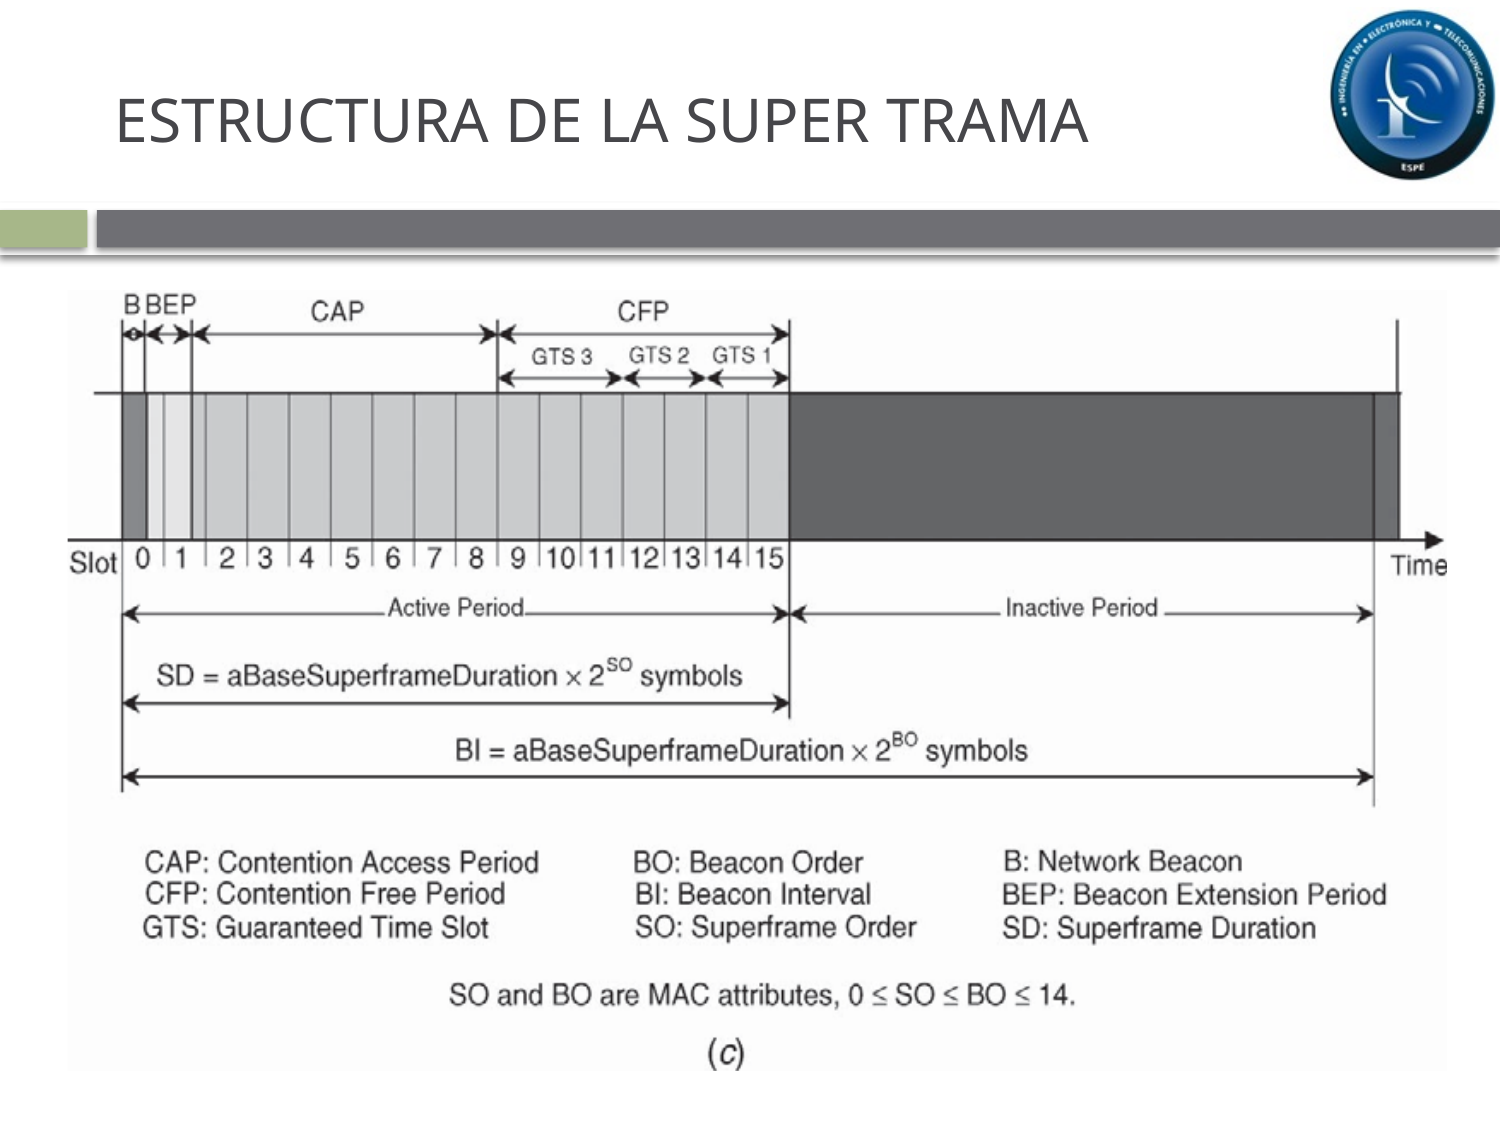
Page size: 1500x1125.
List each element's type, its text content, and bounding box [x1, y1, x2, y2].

picture [1323, 7, 1500, 185]
title ESTRUCTURA DE LA SUPER TRAMA [99, 37, 1438, 200]
picture [67, 290, 1448, 1071]
